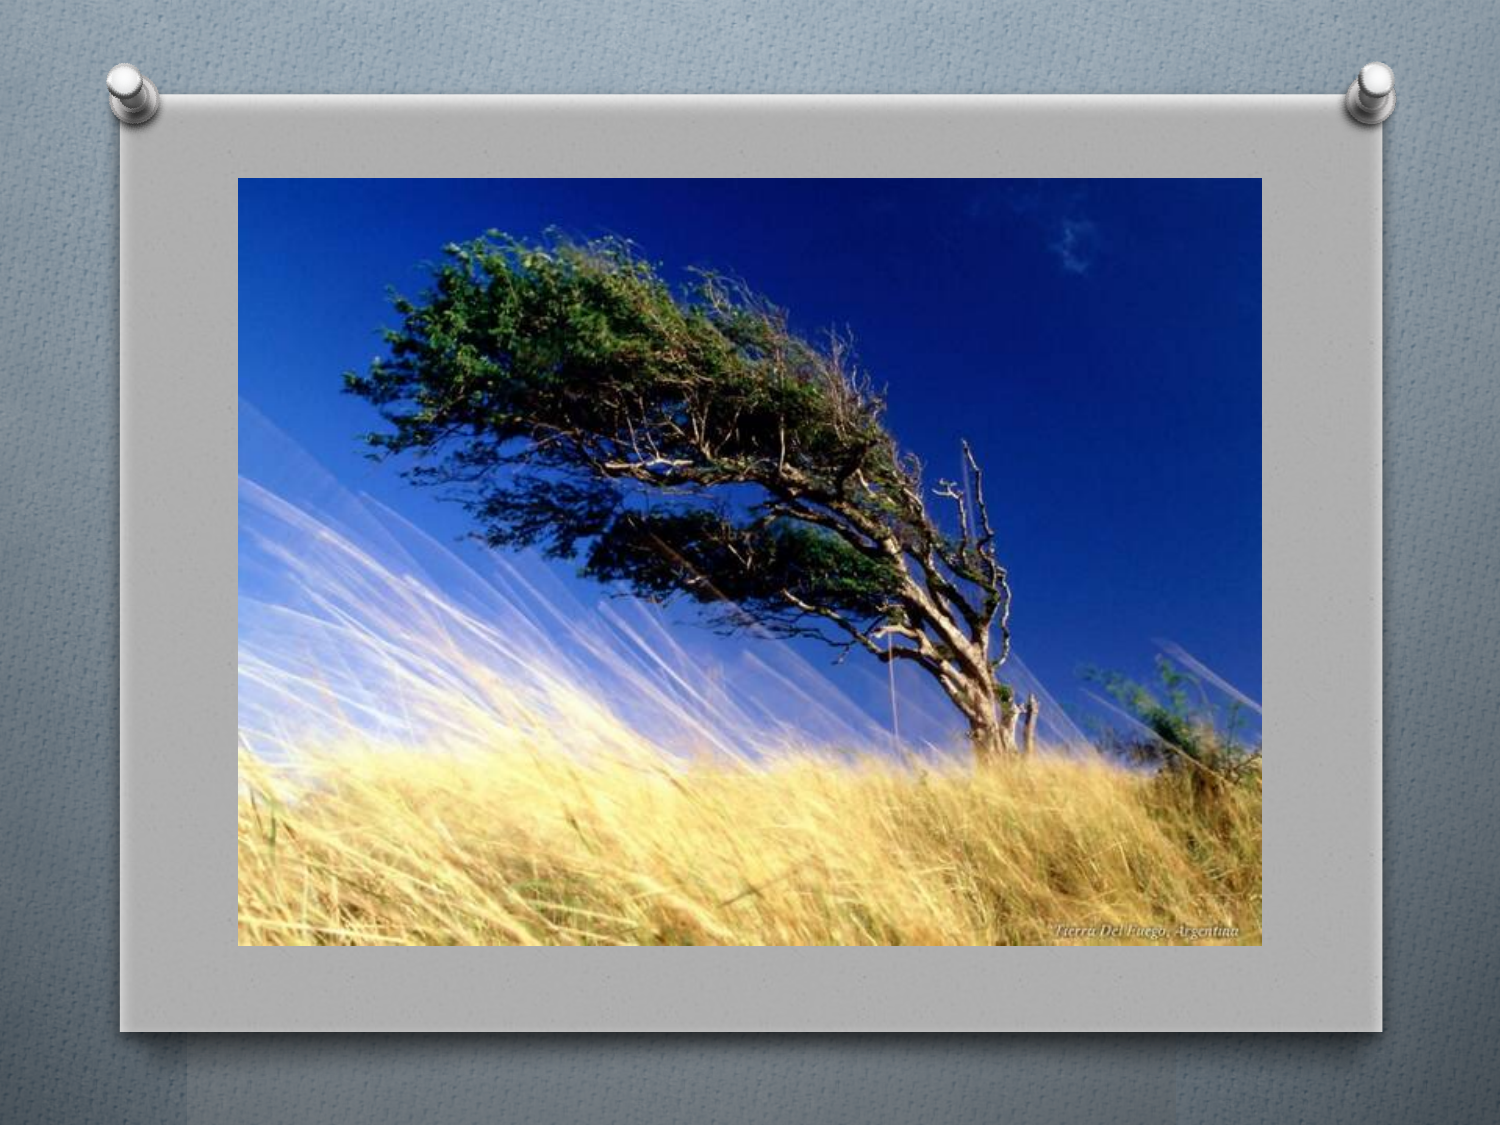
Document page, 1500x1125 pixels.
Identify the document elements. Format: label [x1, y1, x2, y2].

picture [75, 29, 198, 153]
picture [237, 178, 1262, 947]
picture [1317, 35, 1439, 156]
